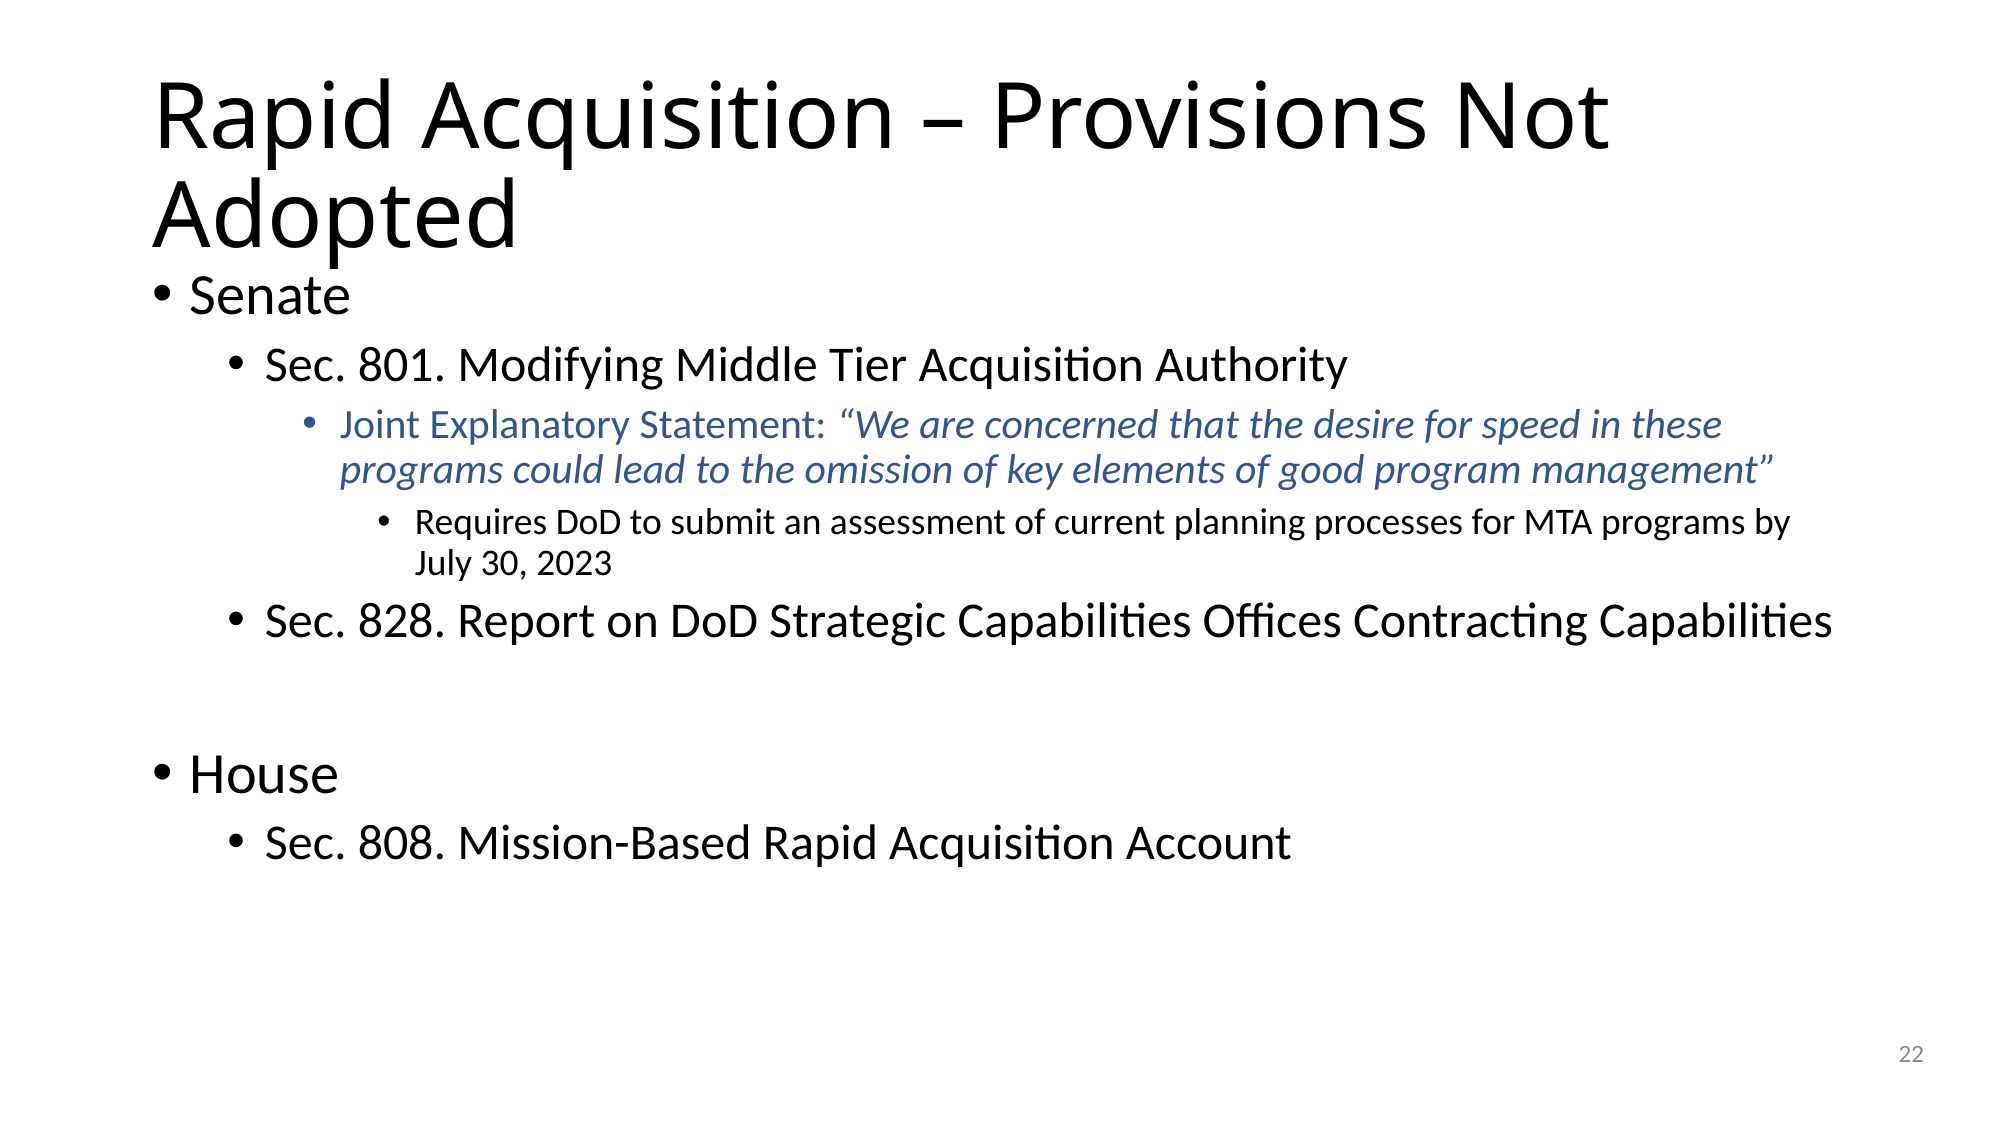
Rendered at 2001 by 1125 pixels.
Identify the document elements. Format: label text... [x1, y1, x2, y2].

list Senate Sec. 801. Modifying Middle Tier Acquisition Authority Joint Explanatory Statement: “We are concerned that the desire for speed in these programs could lead to the omission of key elements of good program management” Requires DoD to submit an assessment of current planning processes for MTA programs by July 30, 2023 Sec. 828. Report on DoD Strategic Capabilities Offices Contracting Capabilities House Sec. 808. Mission-Based Rapid Acquisition Account [137, 257, 1863, 1060]
title Rapid Acquisition – Provisions Not Adopted [137, 59, 1863, 257]
slide_number 22 [1827, 1032, 1940, 1073]
